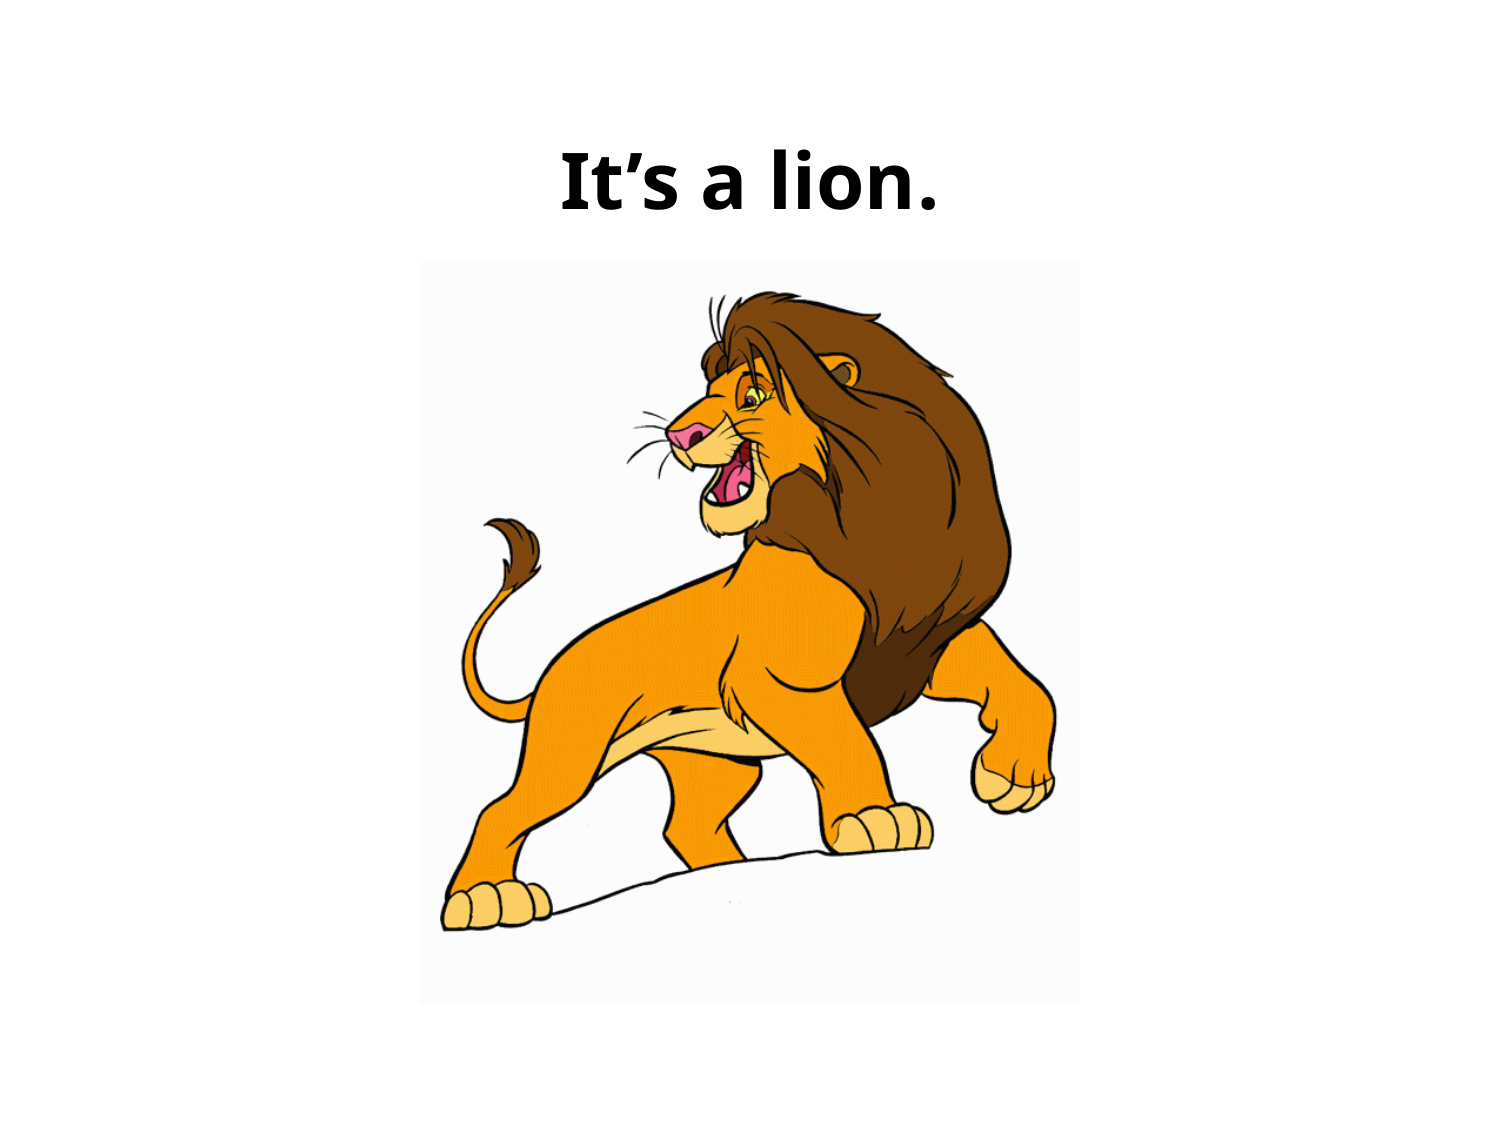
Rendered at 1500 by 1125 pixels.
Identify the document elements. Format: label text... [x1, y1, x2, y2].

title It’s a lion. [75, 45, 1425, 233]
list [418, 262, 1081, 1006]
